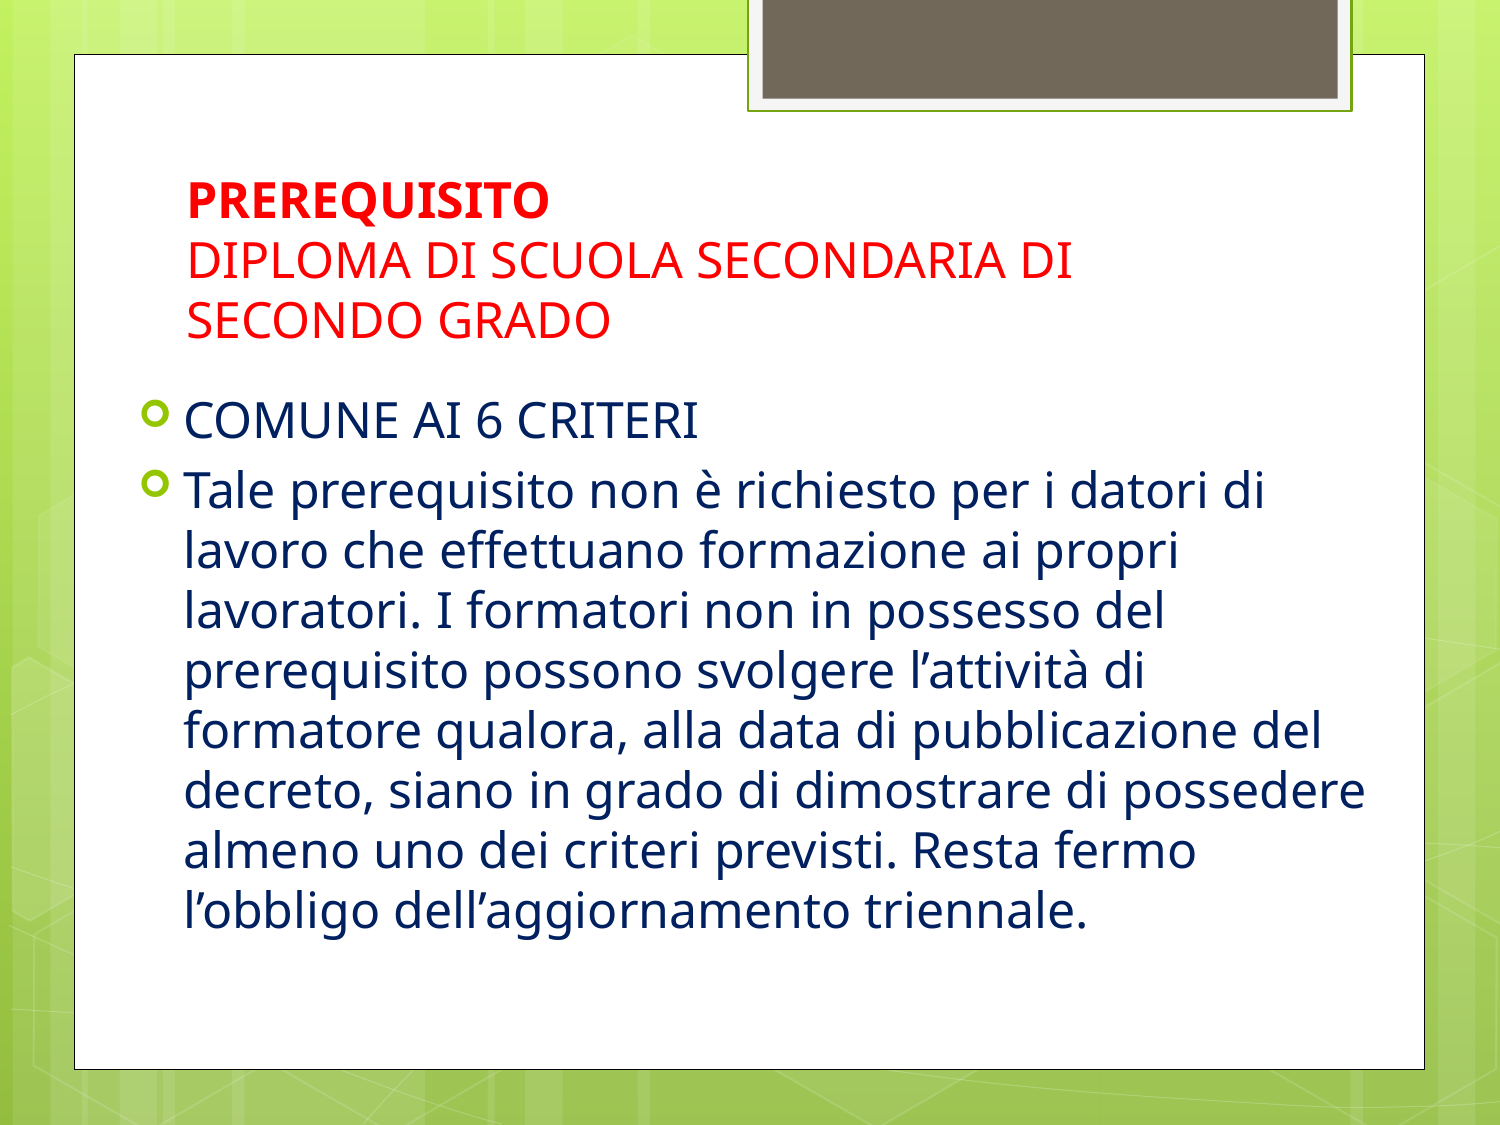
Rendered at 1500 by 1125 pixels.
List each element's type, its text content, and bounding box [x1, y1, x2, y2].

list COMUNE AI 6 CRITERI Tale prerequisito non è richiesto per i datori di lavoro che effettuano formazione ai propri lavoratori. I formatori non in possesso del prerequisito possono svolgere l’attività di formatore qualora, alla data di pubblicazione del decreto, siano in grado di dimostrare di possedere almeno uno dei criteri previsti. Resta fermo l’obbligo dell’aggiornamento triennale. [112, 381, 1388, 957]
title PREREQUISITO DIPLOMA DI SCUOLA SECONDARIA DI SECONDO GRADO [171, 168, 1324, 357]
